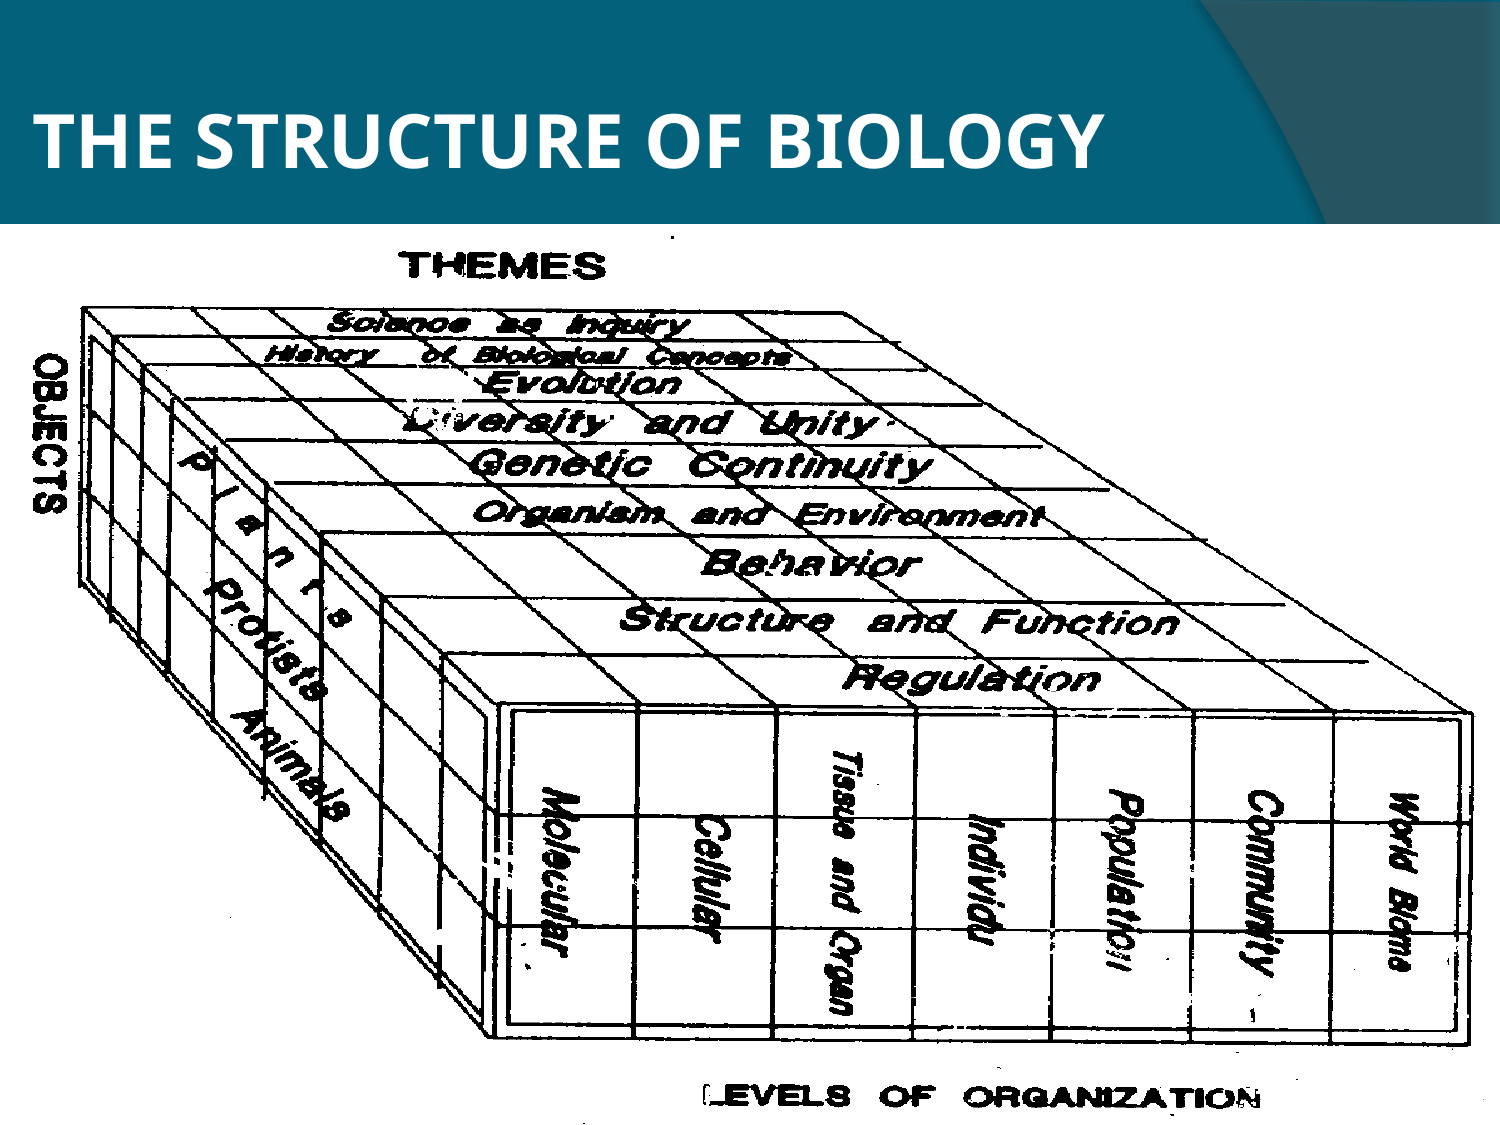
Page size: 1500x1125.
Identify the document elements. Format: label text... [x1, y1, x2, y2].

title THE STRUCTURE OF BIOLOGY [24, 45, 1500, 214]
picture [0, 224, 1500, 1125]
